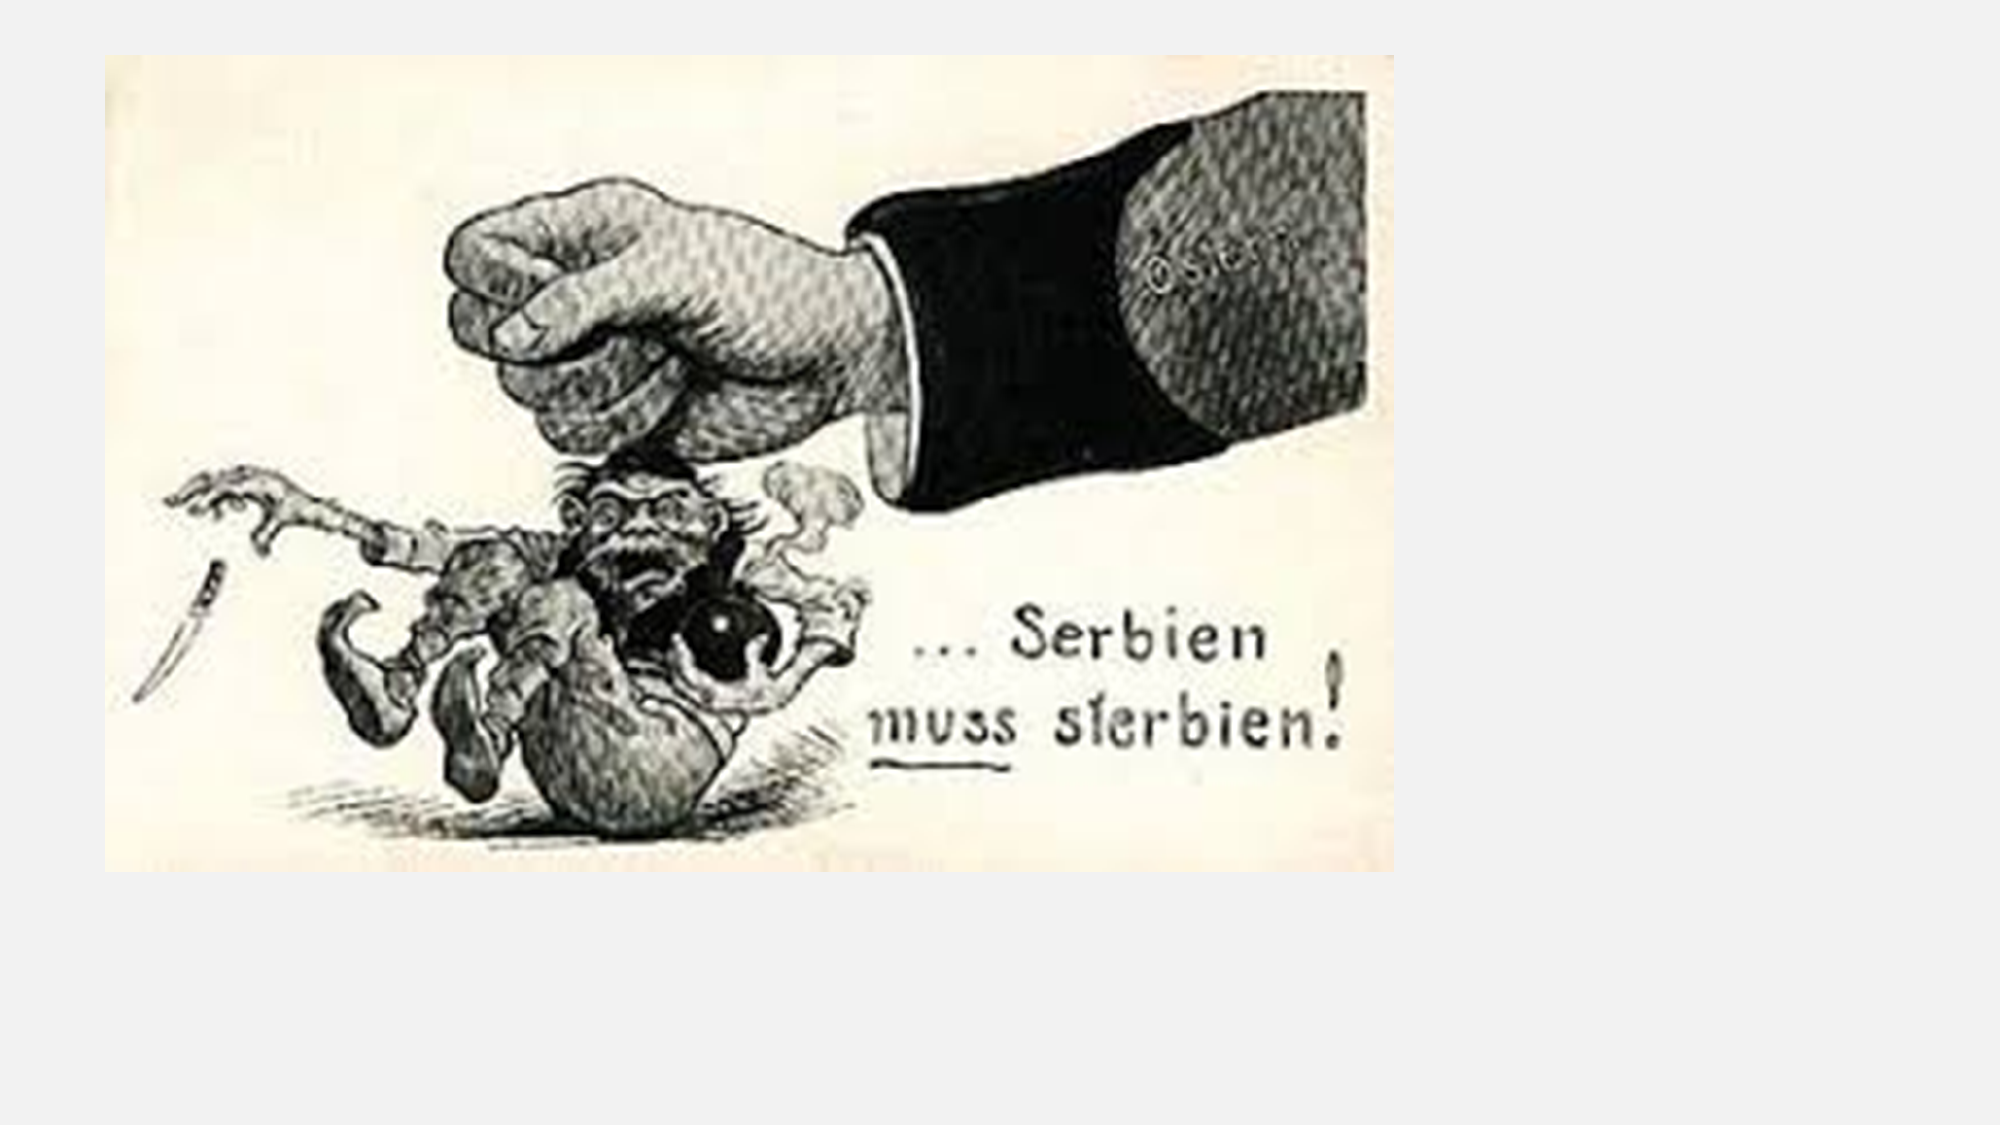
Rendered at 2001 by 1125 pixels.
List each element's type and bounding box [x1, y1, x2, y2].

picture [105, 55, 1394, 872]
